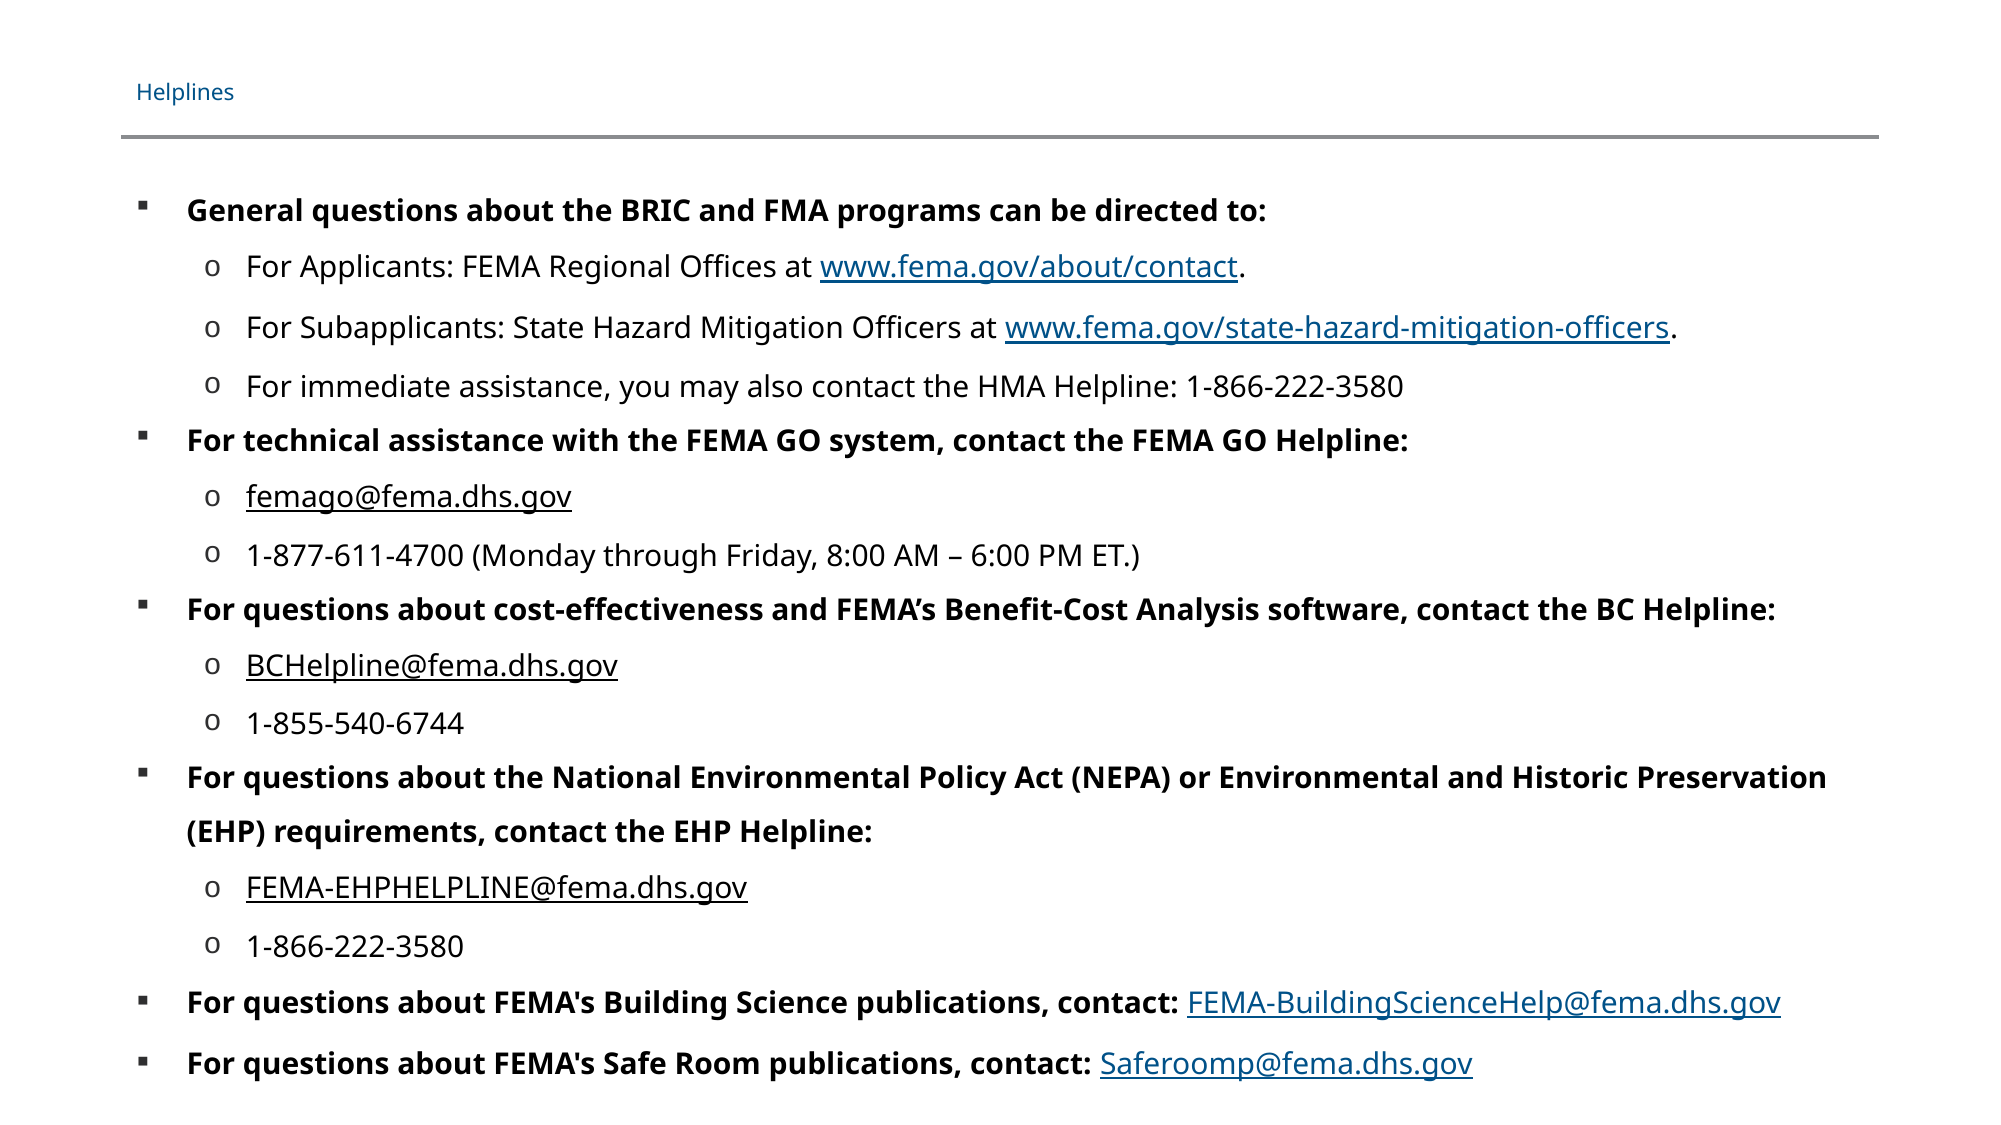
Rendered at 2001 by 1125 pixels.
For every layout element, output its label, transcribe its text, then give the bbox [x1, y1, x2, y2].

title Helplines [121, 69, 1879, 113]
list General questions about the BRIC and FMA programs can be directed to: For Applicants: FEMA Regional Offices at www.fema.gov/about/contact. For Subapplicants: State Hazard Mitigation Officers at www.fema.gov/state-hazard-mitigation-officers. For immediate assistance, you may also contact the HMA Helpline: 1-866-222-3580 For technical assistance with the FEMA GO system, contact the FEMA GO Helpline: femago@fema.dhs.gov 1-877-611-4700 (Monday through Friday, 8:00 AM – 6:00 PM ET.) For questions about cost-effectiveness and FEMA’s Benefit-Cost Analysis software, contact the BC Helpline: BCHelpline@fema.dhs.gov 1-855-540-6744 For questions about the National Environmental Policy Act (NEPA) or Environmental and Historic Preservation (EHP) requirements, contact the EHP Helpline: FEMA-EHPHELPLINE@fema.dhs.gov 1-866-222-3580 For questions about FEMA's Building Science publications, contact: FEMA-BuildingScienceHelp@fema.dhs.gov For questions about FEMA's Safe Room publications, contact: Saferoomp@fema.dhs.gov [121, 166, 1879, 1108]
